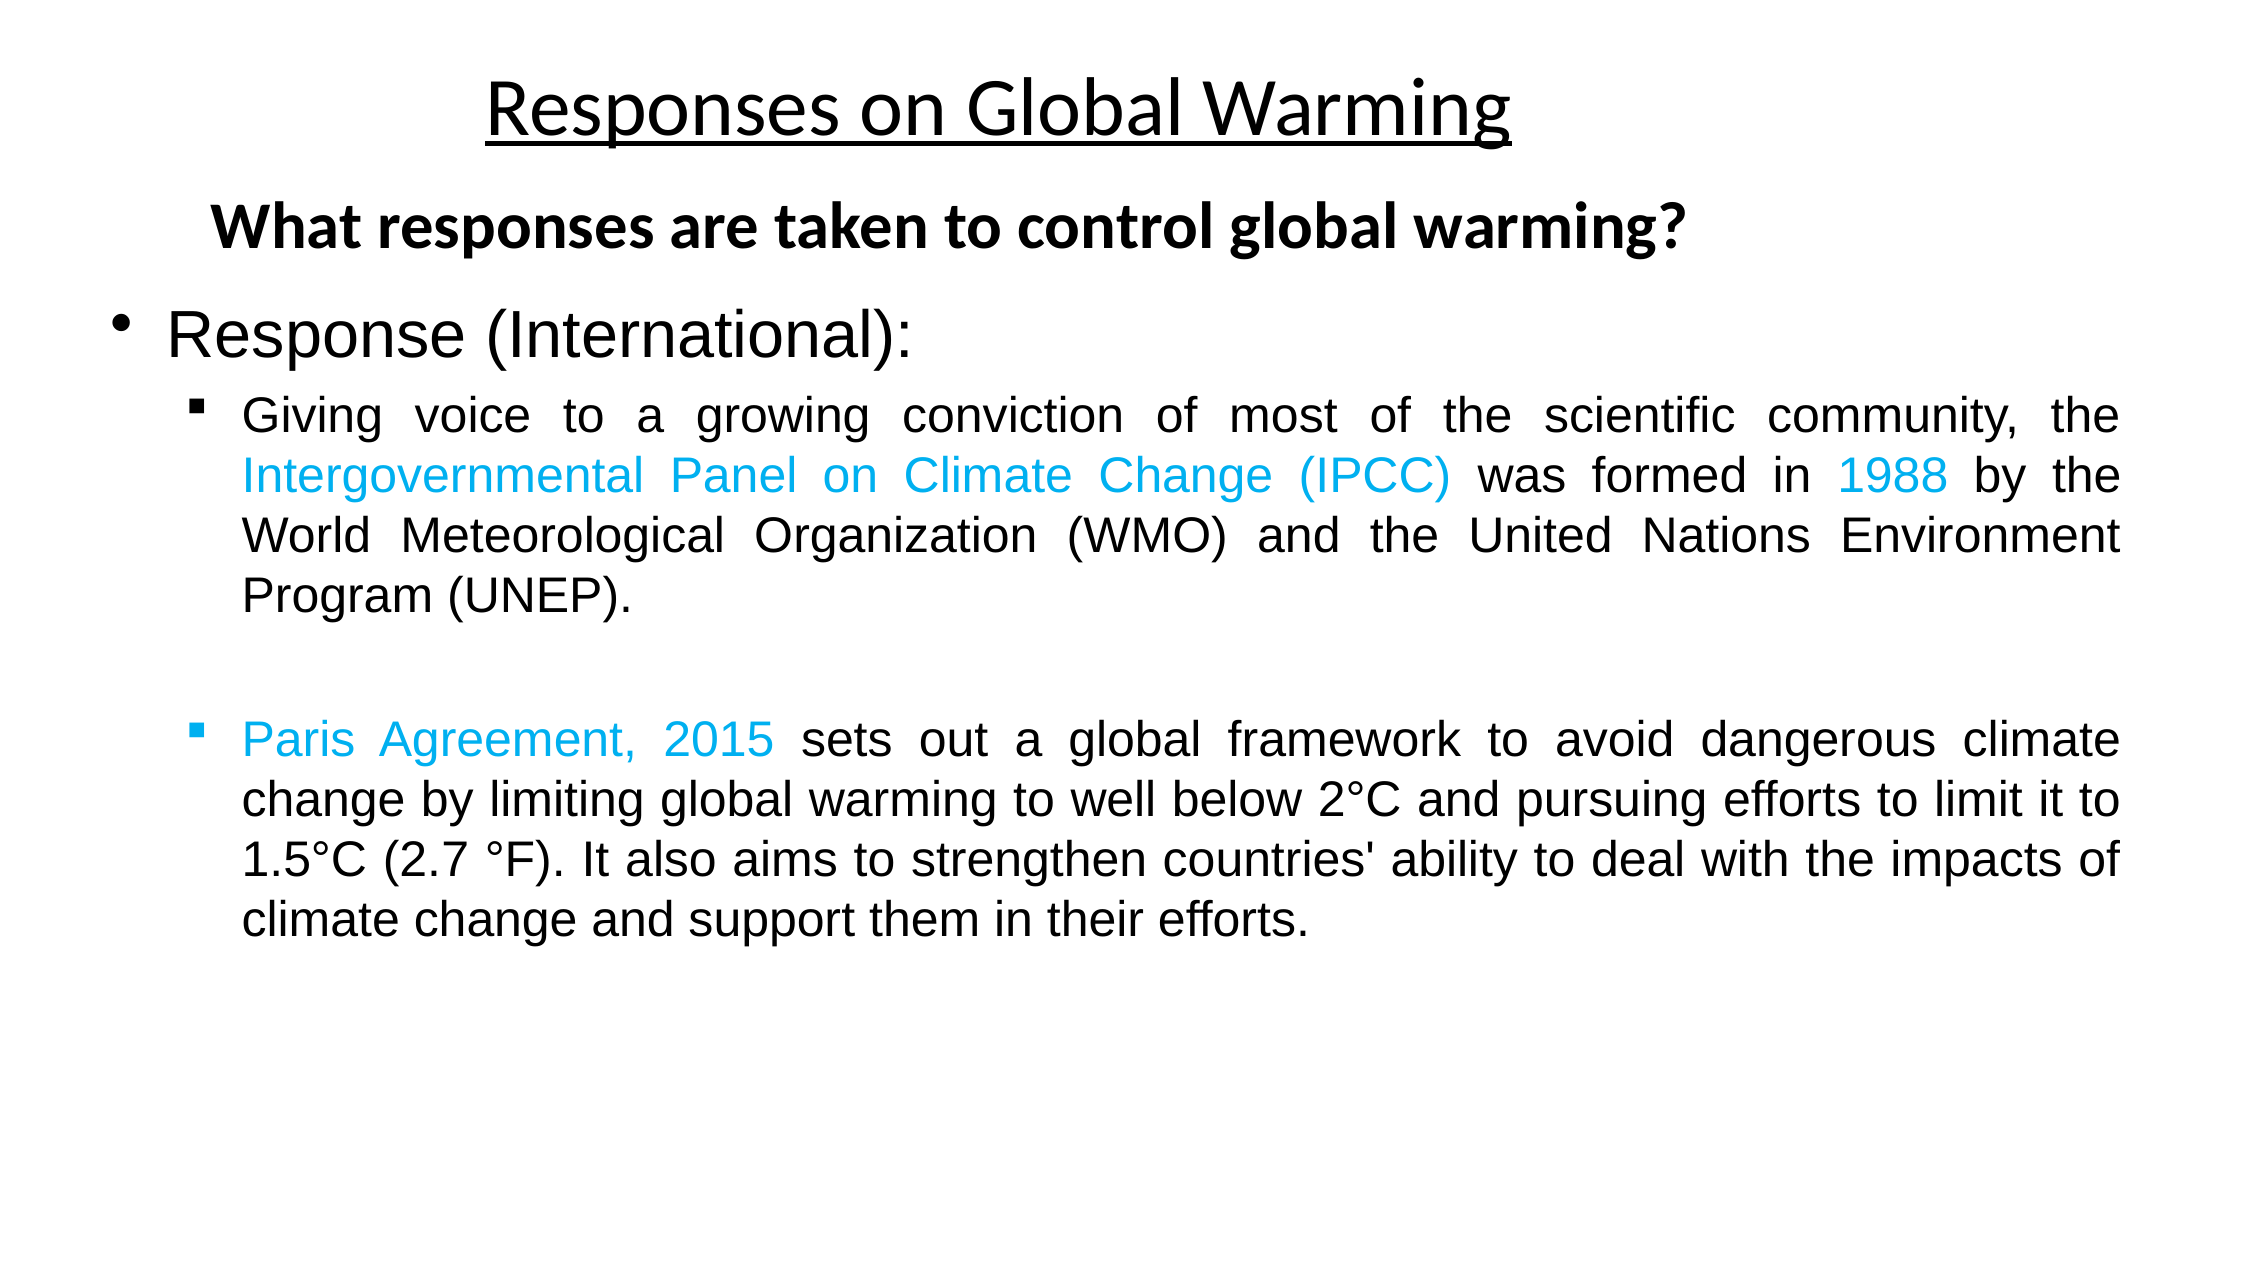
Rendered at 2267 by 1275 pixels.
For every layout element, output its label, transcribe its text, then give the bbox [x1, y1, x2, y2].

text_box What responses are taken to control global warming? [195, 174, 1846, 270]
text_box Response (International): Giving voice to a growing conviction of most of the scientific community, the Intergovernmental Panel on Climate Change (IPCC) was formed in 1988 by the World Meteorological Organization (WMO) and the United Nations Environment Program (UNEP). Paris Agreement, 2015 sets out a global framework to avoid dangerous climate change by limiting global warming to well below 2°C and pursuing efforts to limit it to 1.5°C (2.7 °F). It also aims to strengthen countries' ability to deal with the impacts of climate change and support them in their efforts. [108, 270, 2171, 947]
text_box Responses on Global Warming [483, 50, 1771, 152]
